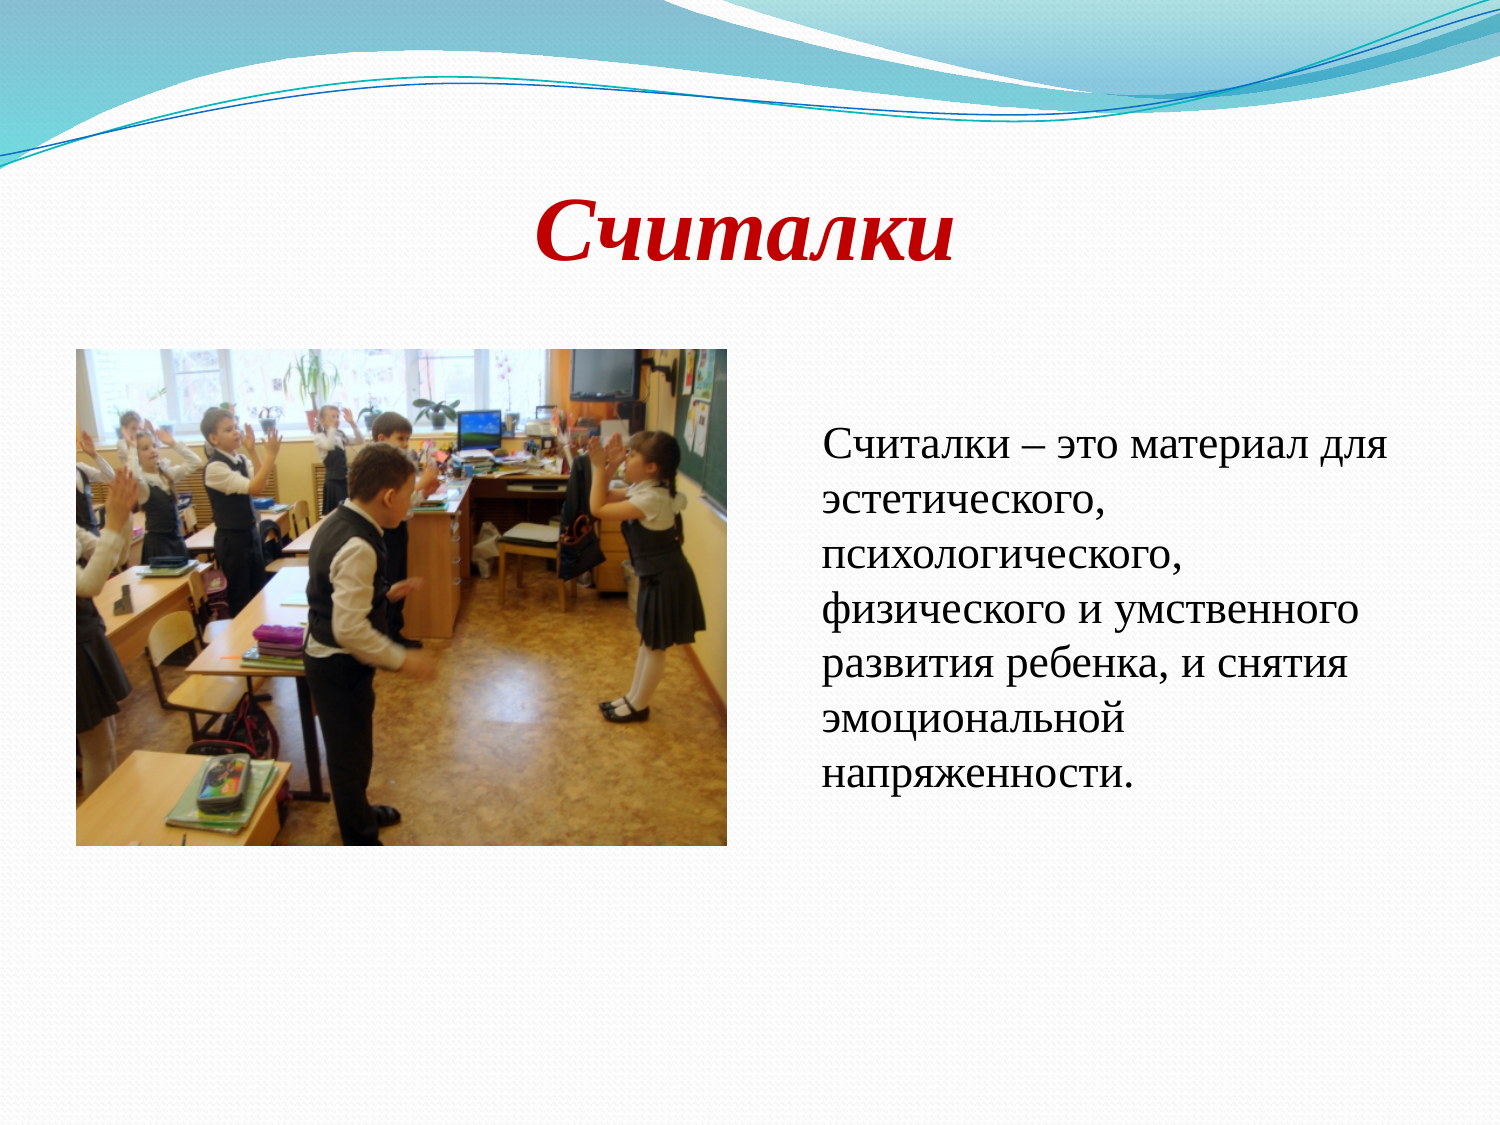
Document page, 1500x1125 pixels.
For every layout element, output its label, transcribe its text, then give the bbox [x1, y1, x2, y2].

title Считалки [75, 30, 1425, 279]
picture [76, 349, 727, 847]
list Считалки – это материал для эстетического, психологического, физического и умственного развития ребенка, и снятия эмоциональной напряженности. [761, 412, 1425, 1044]
